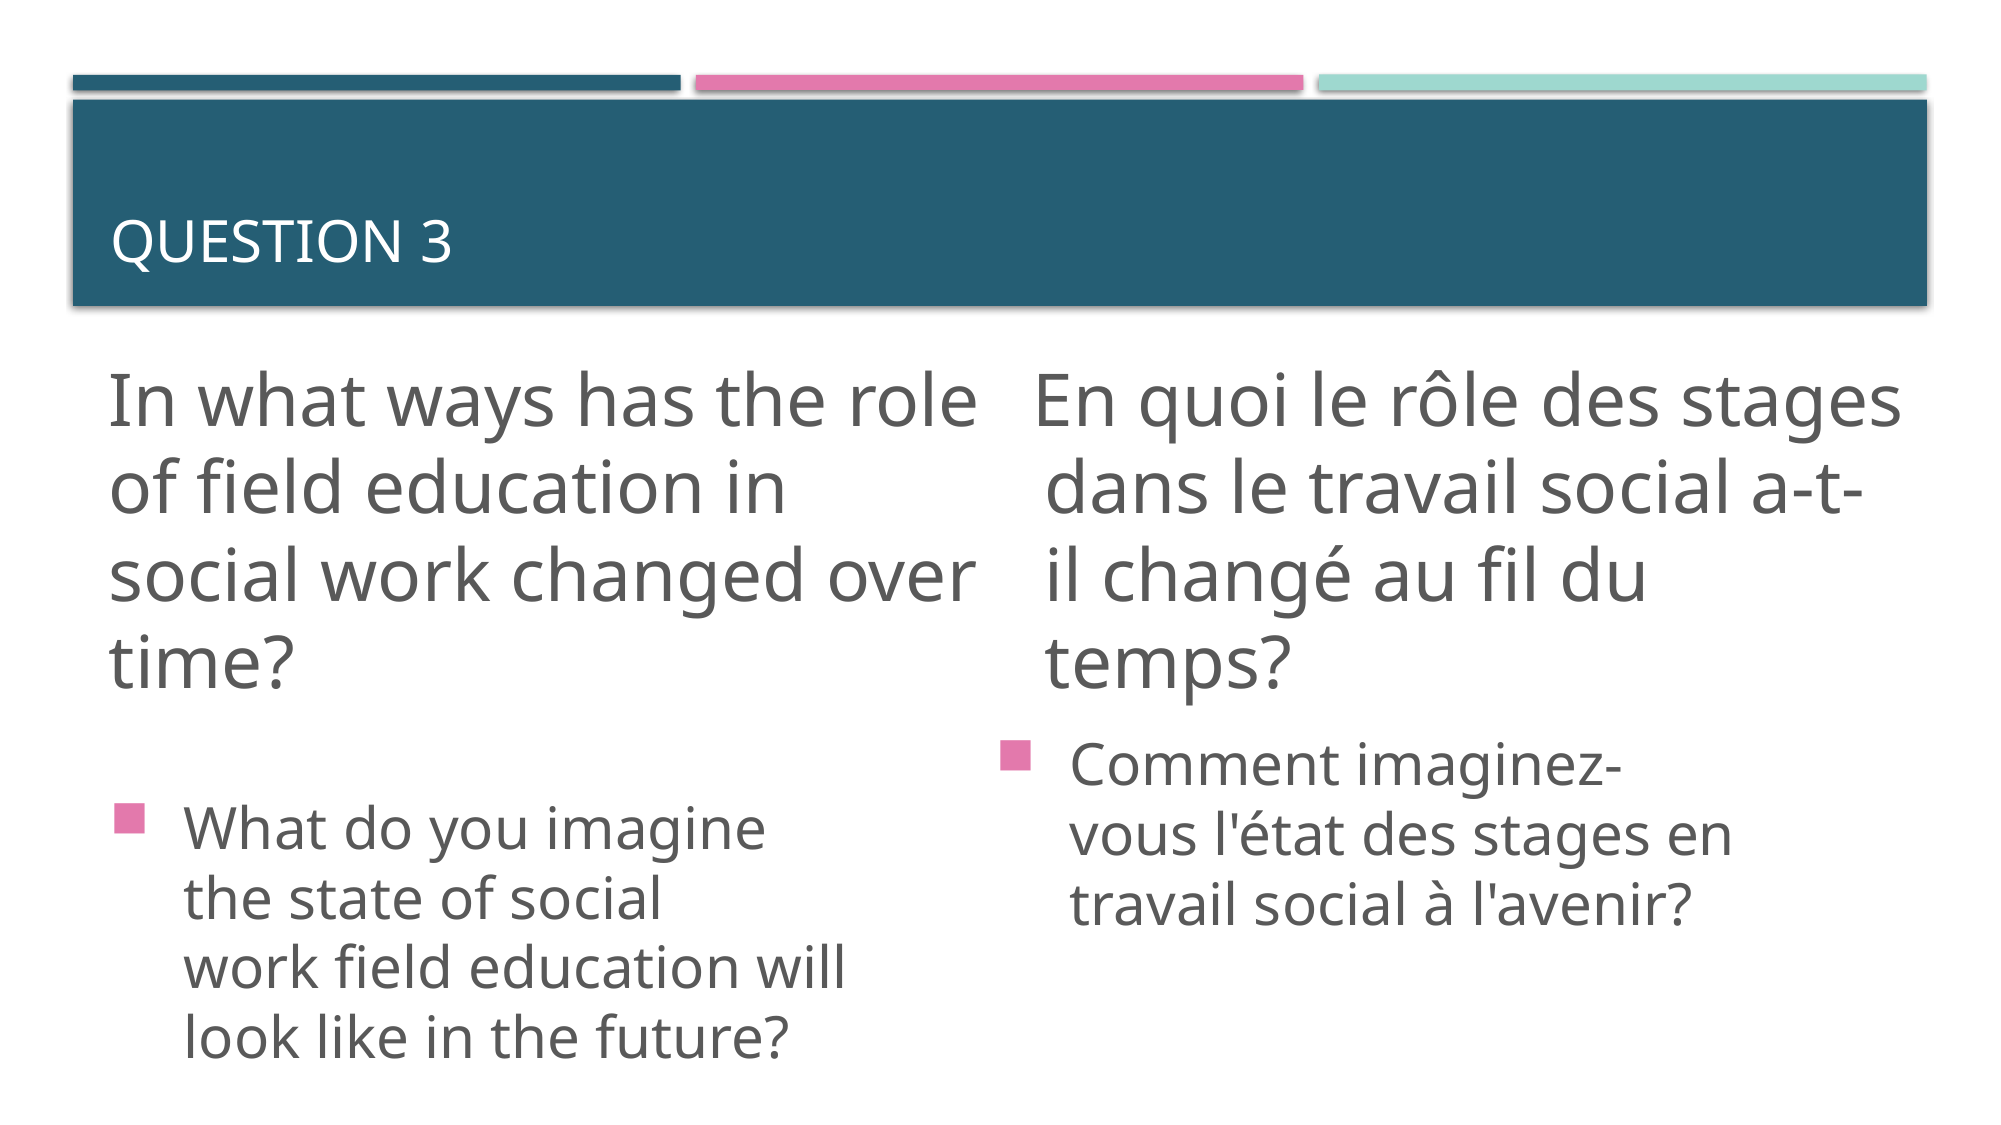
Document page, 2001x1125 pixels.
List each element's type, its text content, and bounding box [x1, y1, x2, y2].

list In what ways has the role of field education in social work changed over time? What do you imagine the state of social work field education will look like in the future? [93, 345, 1007, 1092]
list En quoi le rôle des stages dans le travail social a-t-il changé au fil du temps? Comment imaginez-vous l'état des stages en travail social à l'avenir? [979, 345, 1926, 962]
title Question 3 [95, 119, 1905, 282]
